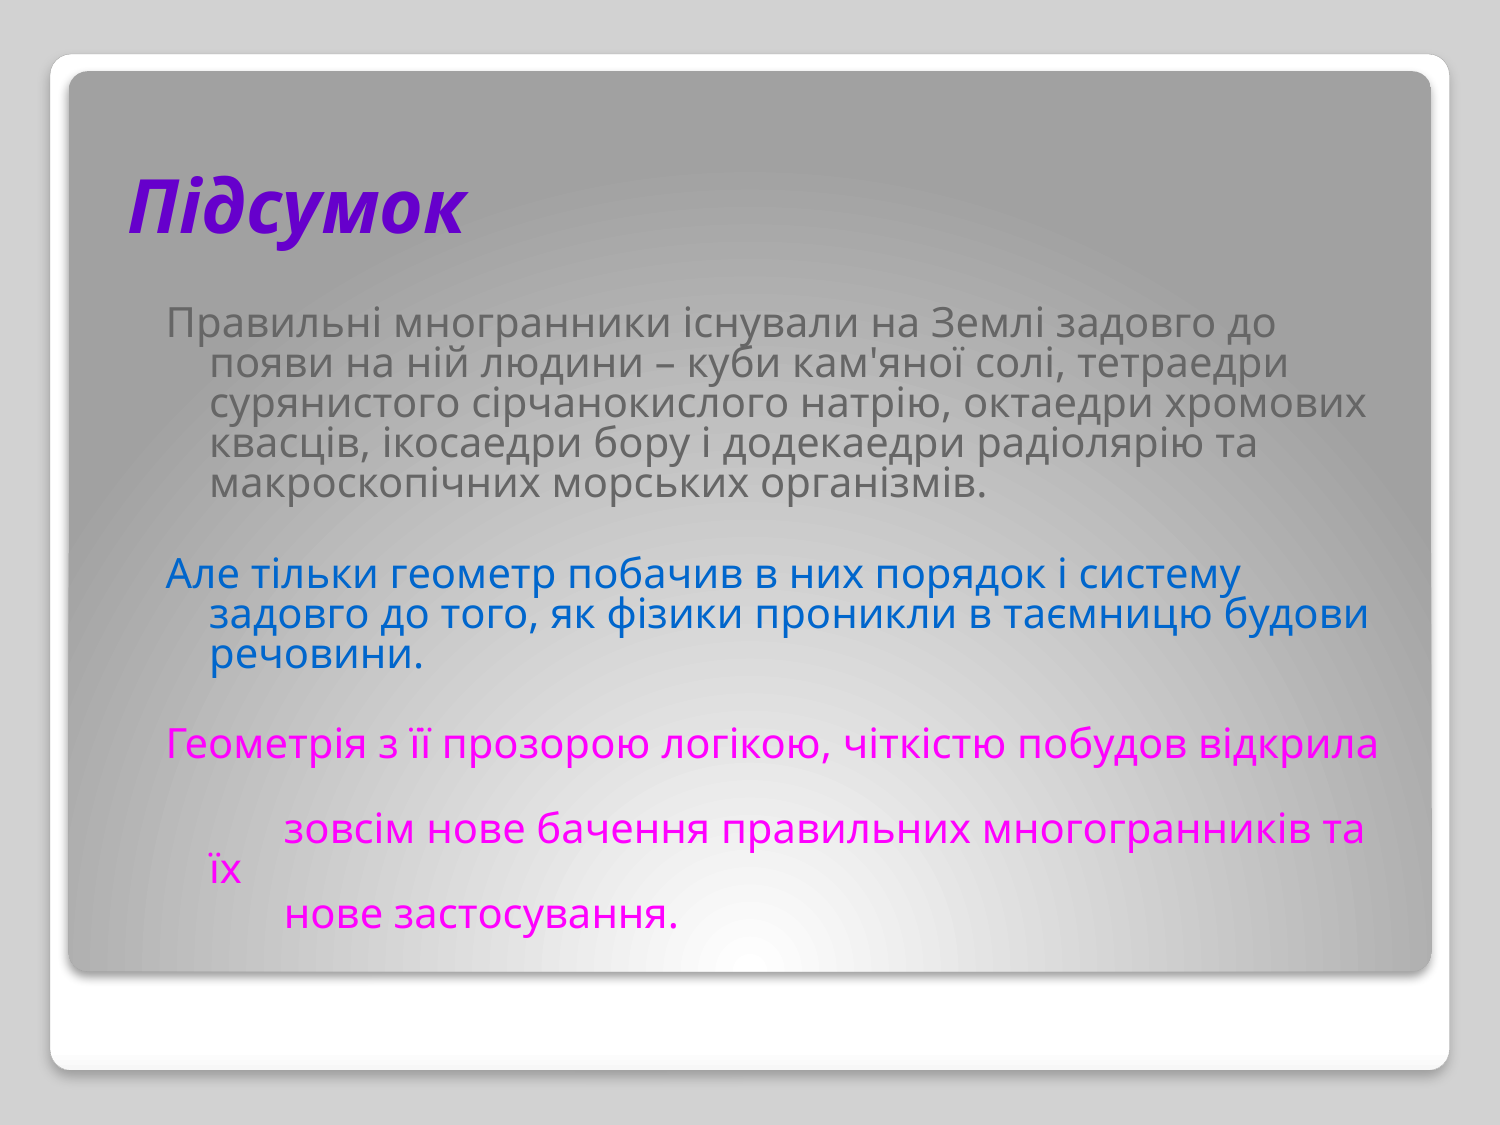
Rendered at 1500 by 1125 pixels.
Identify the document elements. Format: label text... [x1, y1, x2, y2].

list Правильні многранники існували на Землі задовго до появи на ній людини – куби кам'яної солі, тетраедри сурянистого сірчанокислого натрію, октаедри хромових квасців, ікосаедри бору і додекаедри радіолярію та макроскопічних морських організмів. Але тільки геометр побачив в них порядок і систему задовго до того, як фізики проникли в таємницю будови речовини. Геометрія з її прозорою логікою, чіткістю побудов відкрила зовсім нове бачення правильних многогранників та їх нове застосування. [135, 290, 1399, 1000]
title Підсумок [112, 24, 1240, 256]
